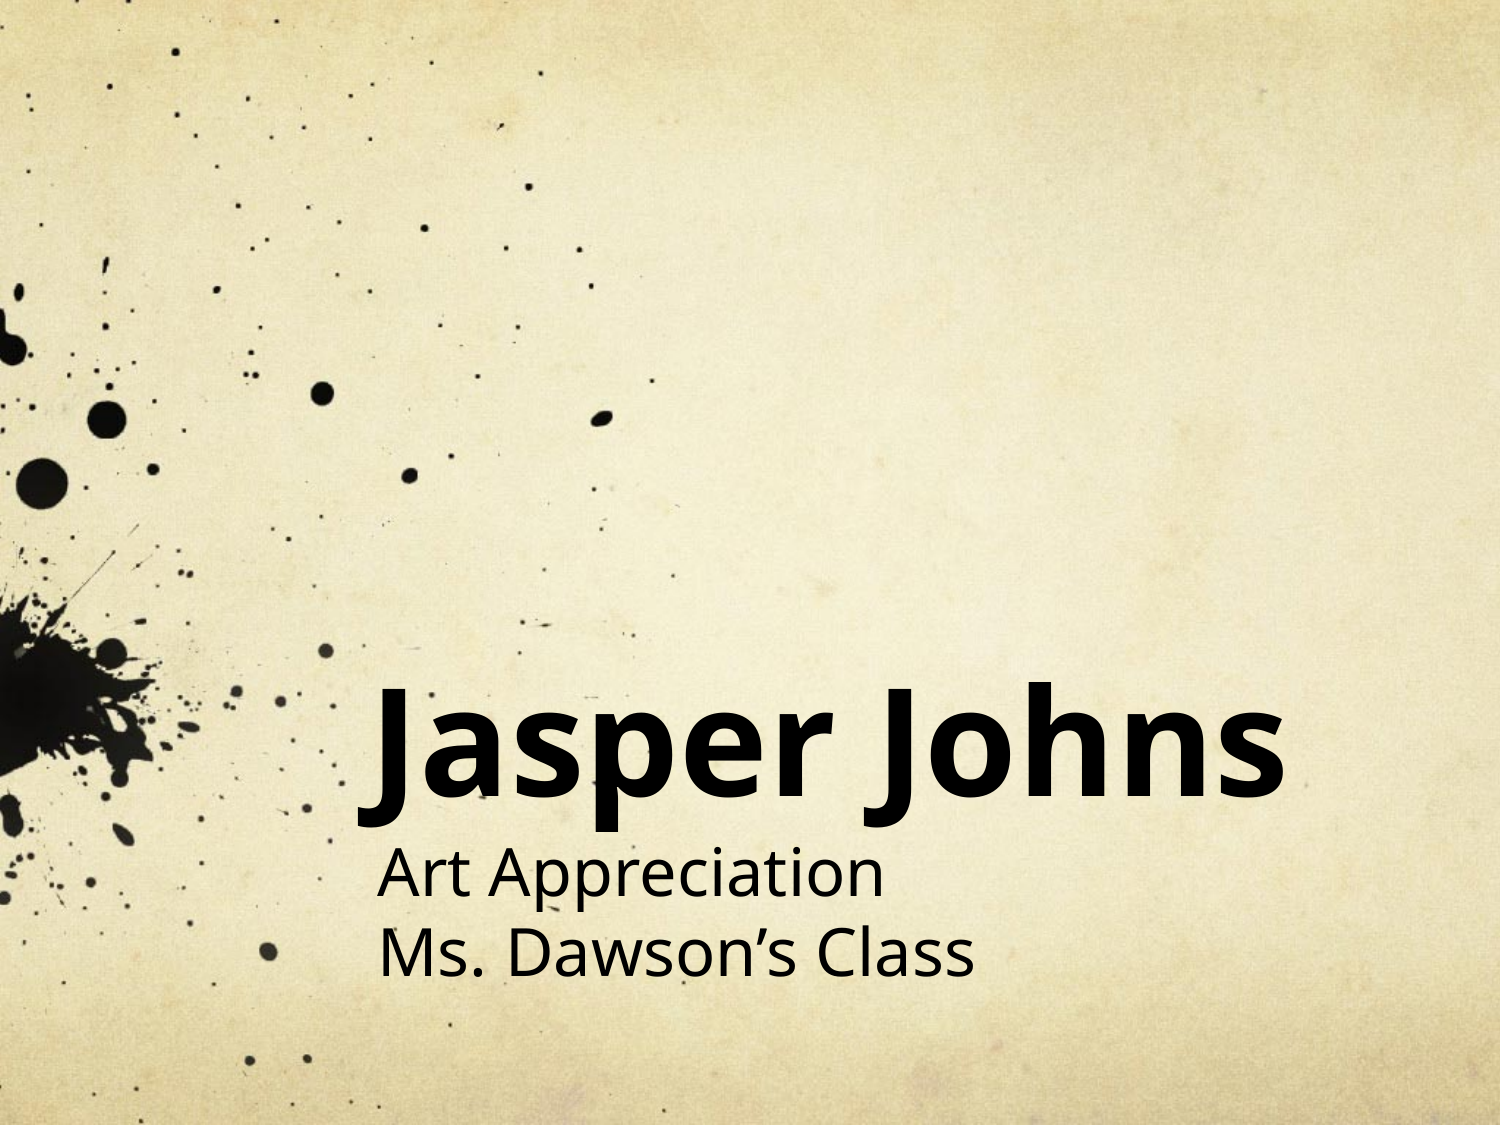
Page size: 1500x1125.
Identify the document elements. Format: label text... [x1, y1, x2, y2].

picture [0, 0, 1500, 1125]
title Jasper Johns [362, 512, 1425, 827]
subtitle Art Appreciation Ms. Dawson’s Class [362, 829, 1425, 1023]
